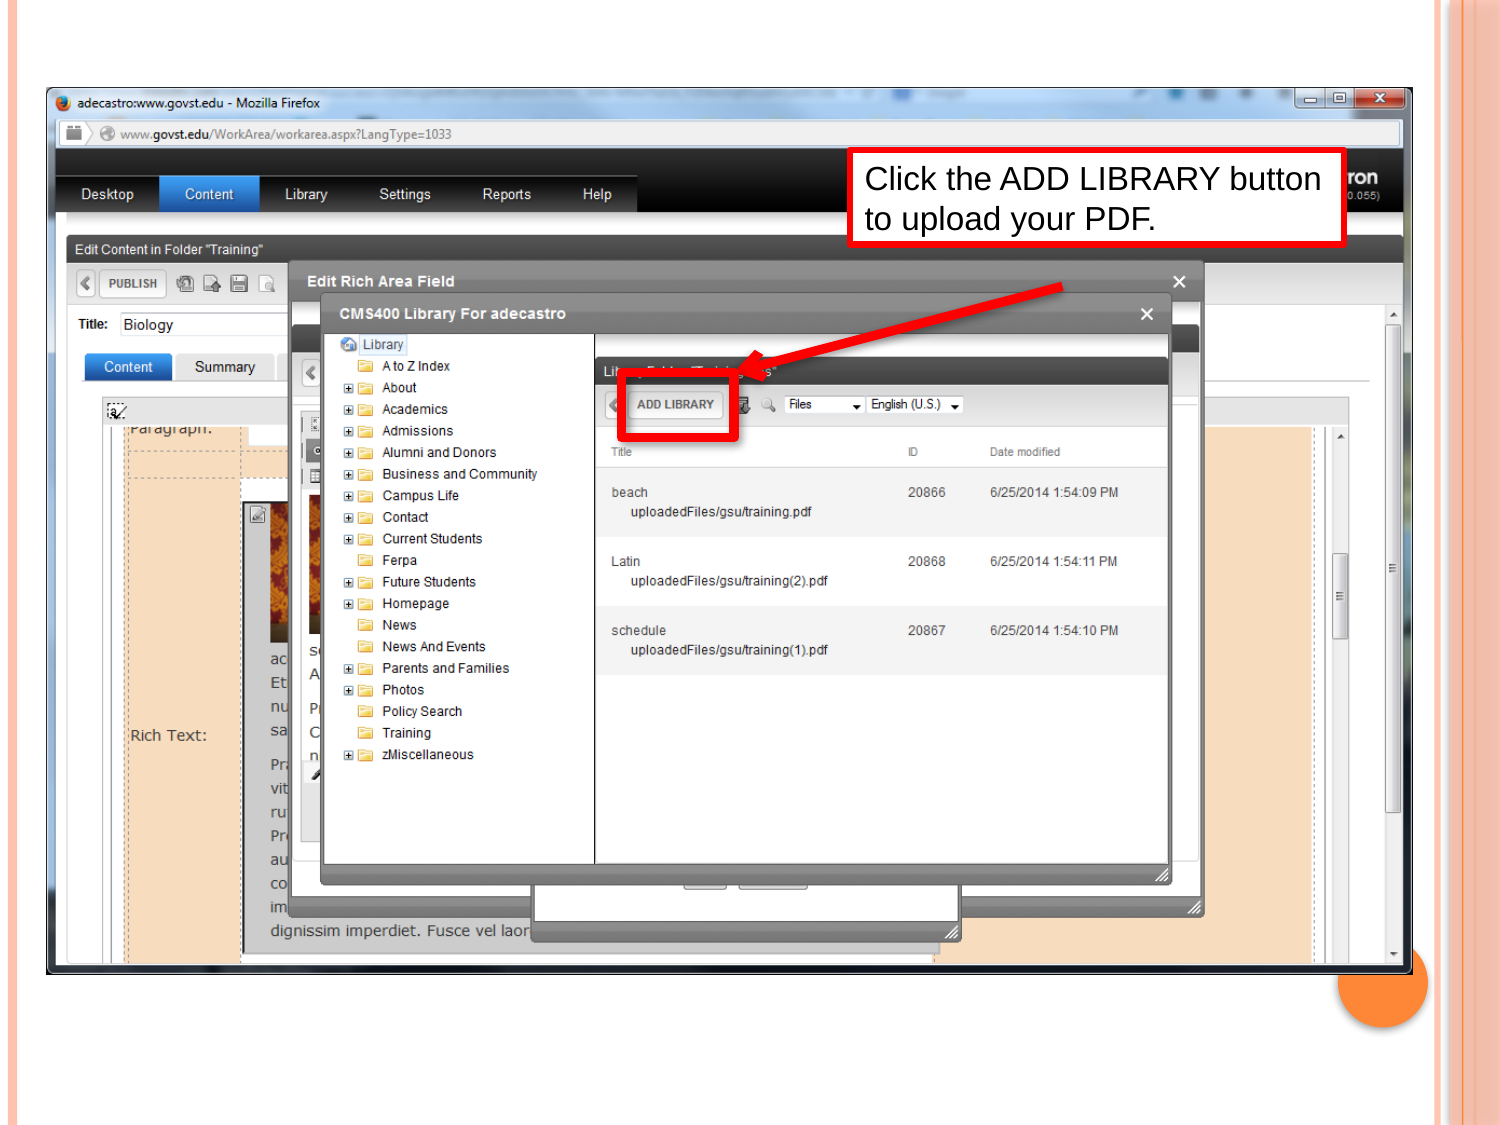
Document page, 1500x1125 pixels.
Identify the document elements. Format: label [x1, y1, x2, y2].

picture [45, 86, 1413, 976]
text_box [733, 285, 1063, 373]
